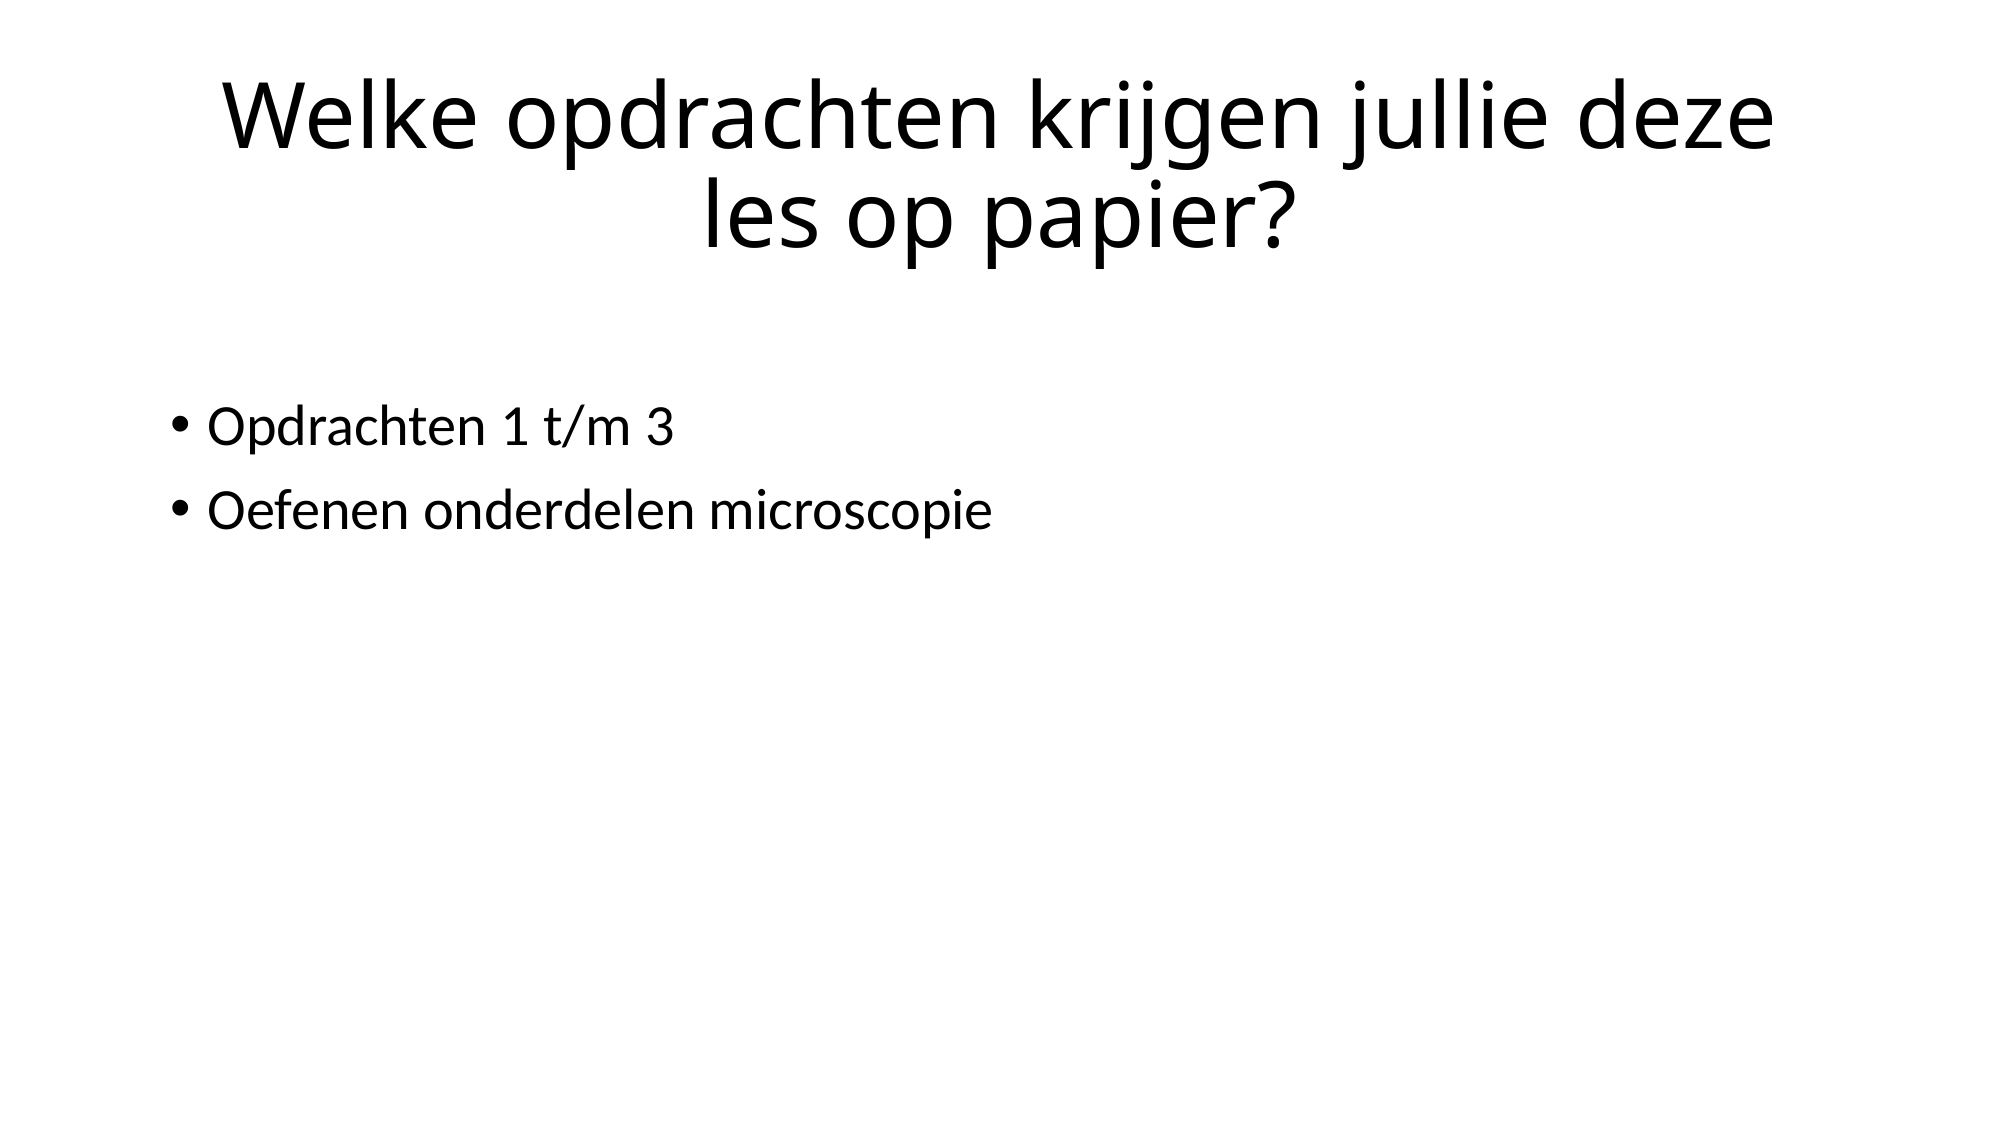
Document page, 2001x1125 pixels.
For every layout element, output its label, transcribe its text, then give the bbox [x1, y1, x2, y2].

title Welke opdrachten krijgen jullie deze les op papier? [137, 59, 1863, 278]
list Opdrachten 1 t/m 3 Oefenen onderdelen microscopie [155, 387, 1881, 781]
